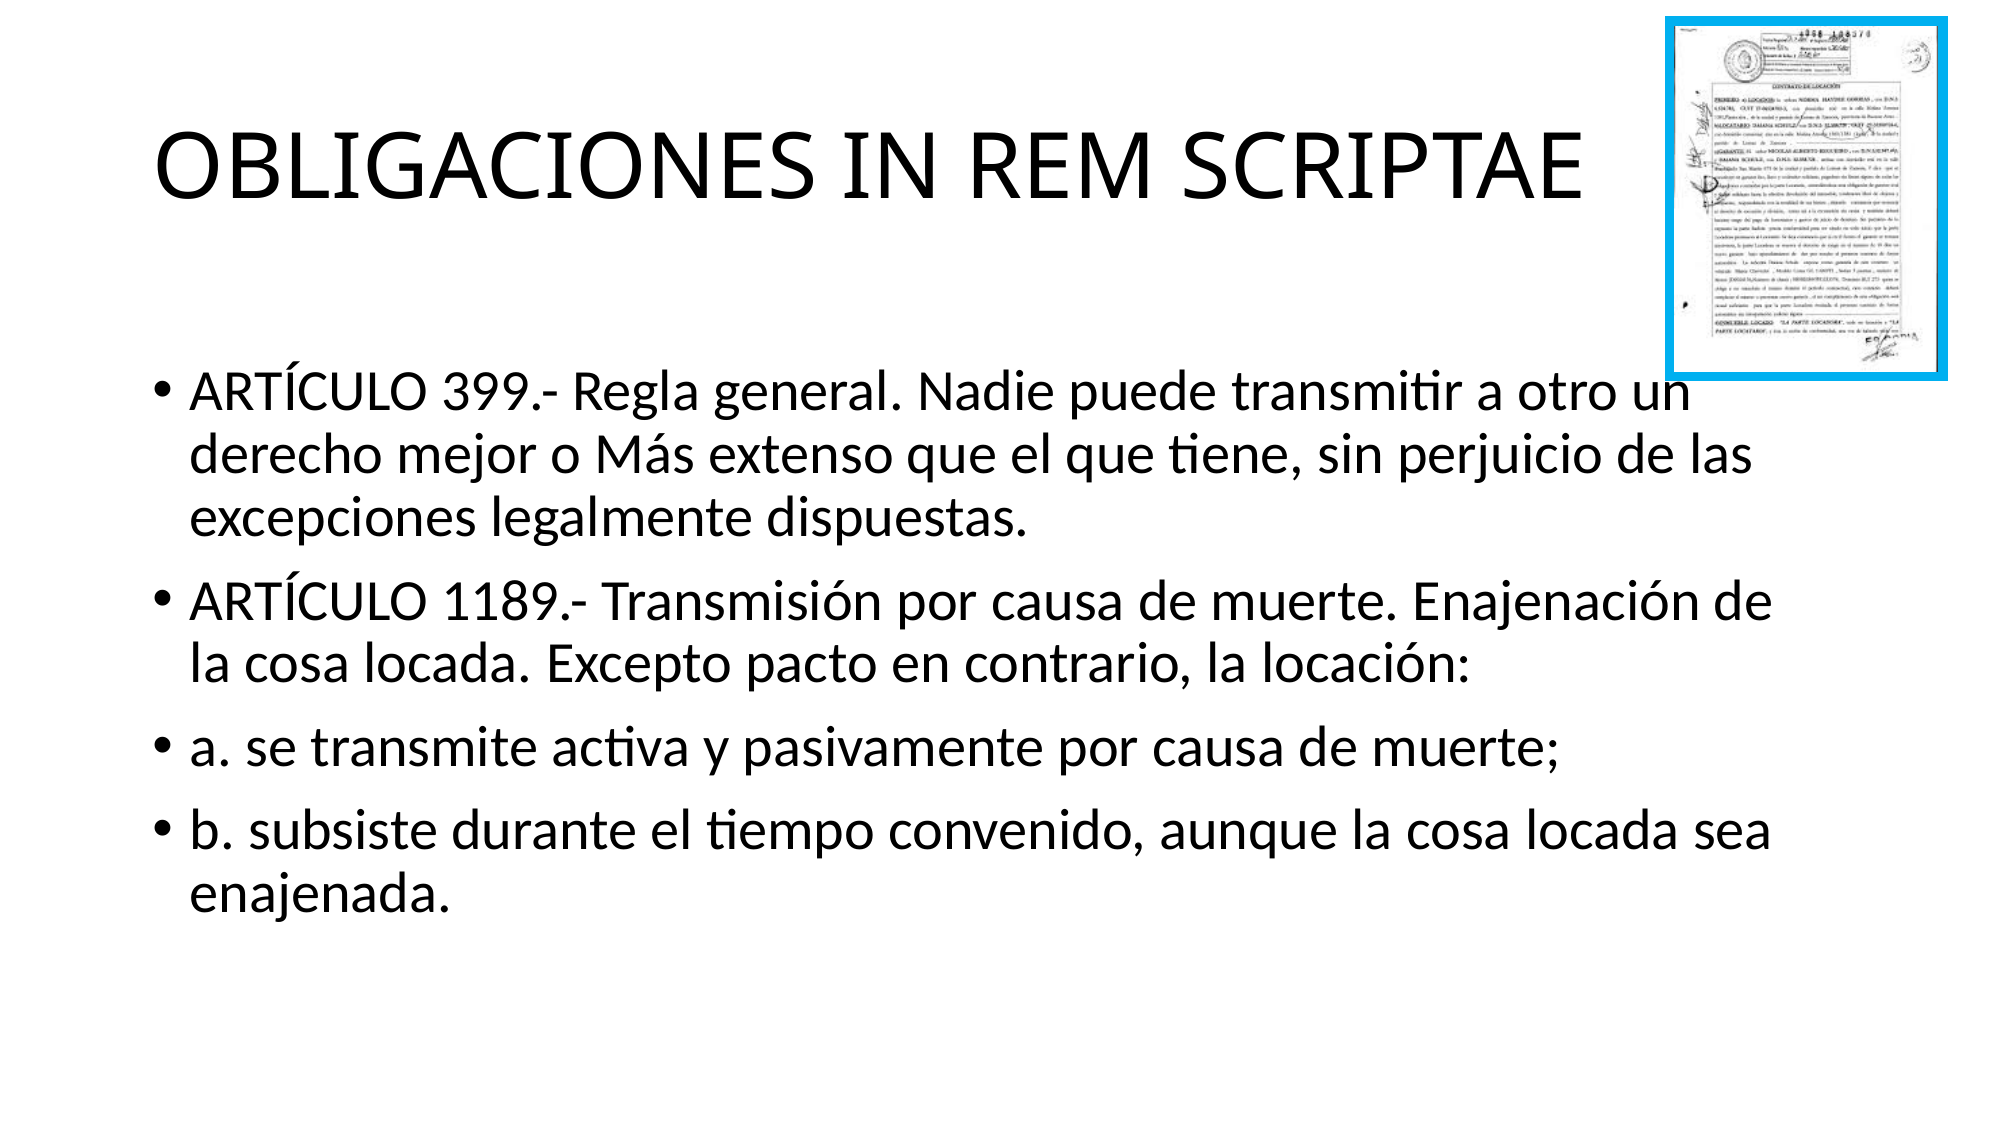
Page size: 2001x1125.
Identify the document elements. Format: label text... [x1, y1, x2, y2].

picture [1675, 27, 1937, 371]
list ARTÍCULO 399.- Regla general. Nadie puede transmitir a otro un derecho mejor o Más extenso que el que tiene, sin perjuicio de las excepciones legalmente dispuestas. ARTÍCULO 1189.- Transmisión por causa de muerte. Enajenación de la cosa locada. Excepto pacto en contrario, la locación: a. se transmite activa y pasivamente por causa de muerte; b. subsiste durante el tiempo convenido, aunque la cosa locada sea enajenada. [137, 352, 1807, 1014]
title OBLIGACIONES IN REM SCRIPTAE [137, 59, 1665, 278]
